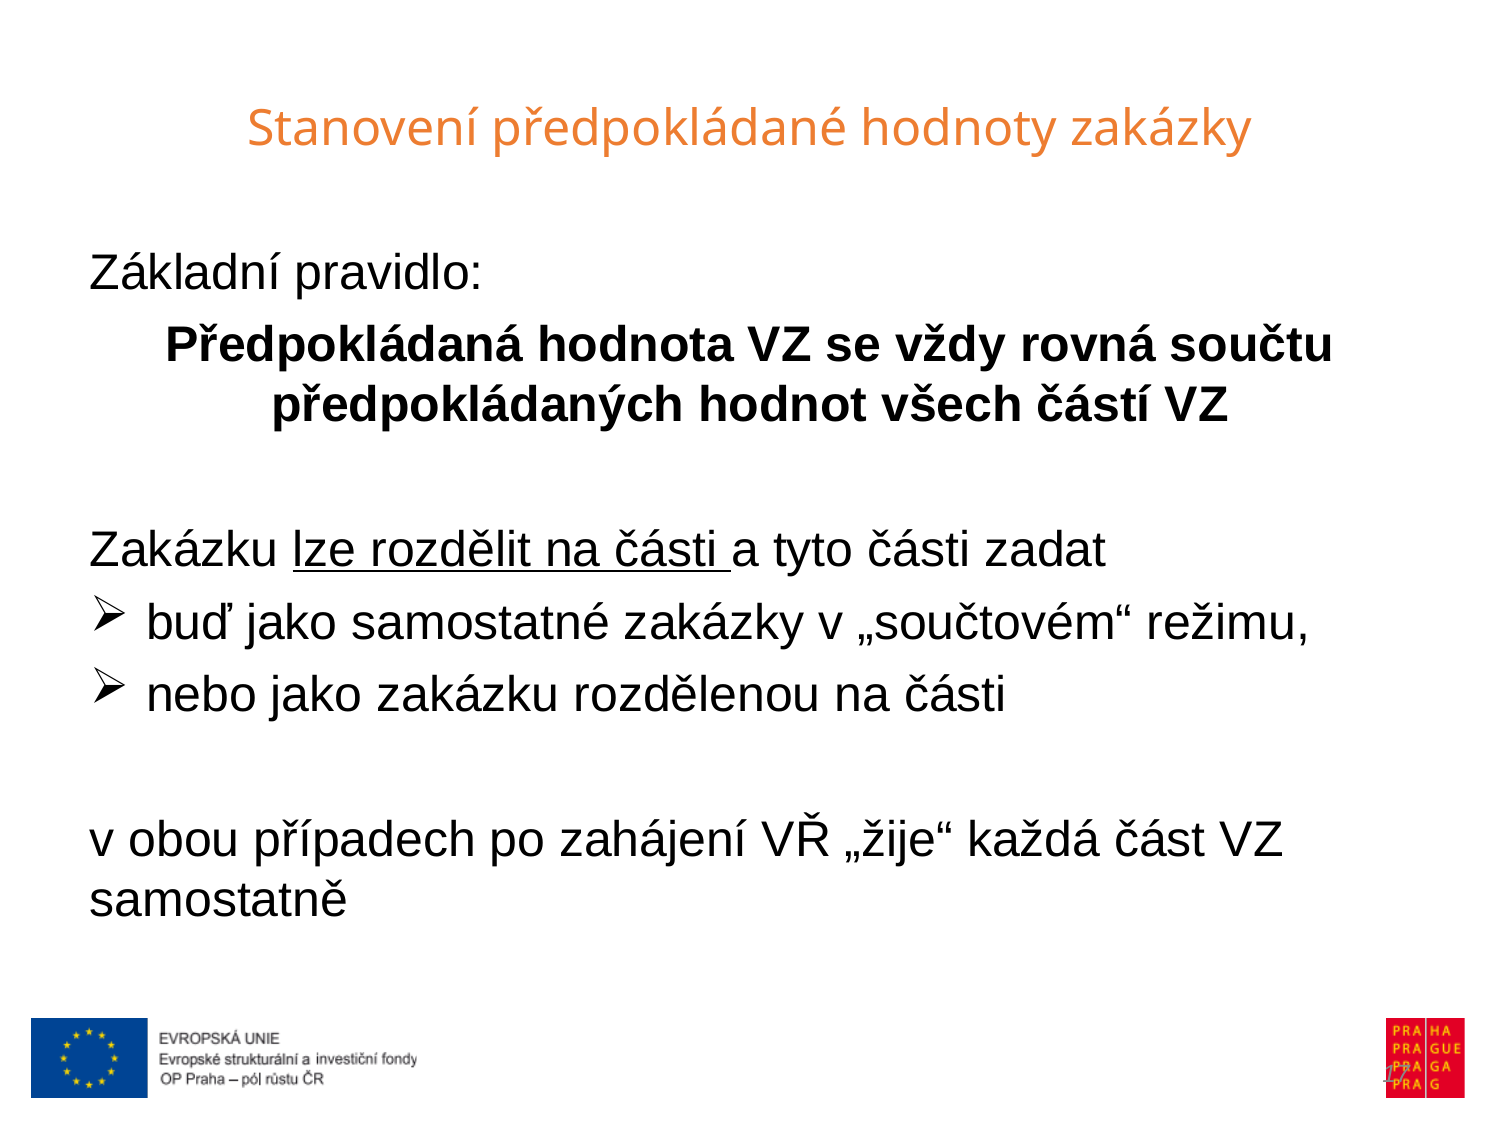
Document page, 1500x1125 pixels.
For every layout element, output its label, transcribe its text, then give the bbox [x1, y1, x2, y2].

text_box Stanovení předpokládané hodnoty zakázky [74, 54, 1425, 197]
text_box 17 [1074, 1042, 1425, 1103]
text_box Základní pravidlo: Předpokládaná hodnota VZ se vždy rovná součtu předpokládaných hodnot všech částí VZ Zakázku lze rozdělit na části a tyto části zadat buď jako samostatné zakázky v „součtovém“ režimu, nebo jako zakázku rozdělenou na části v obou případech po zahájení VŘ „žije“ každá část VZ samostatně [74, 231, 1425, 976]
